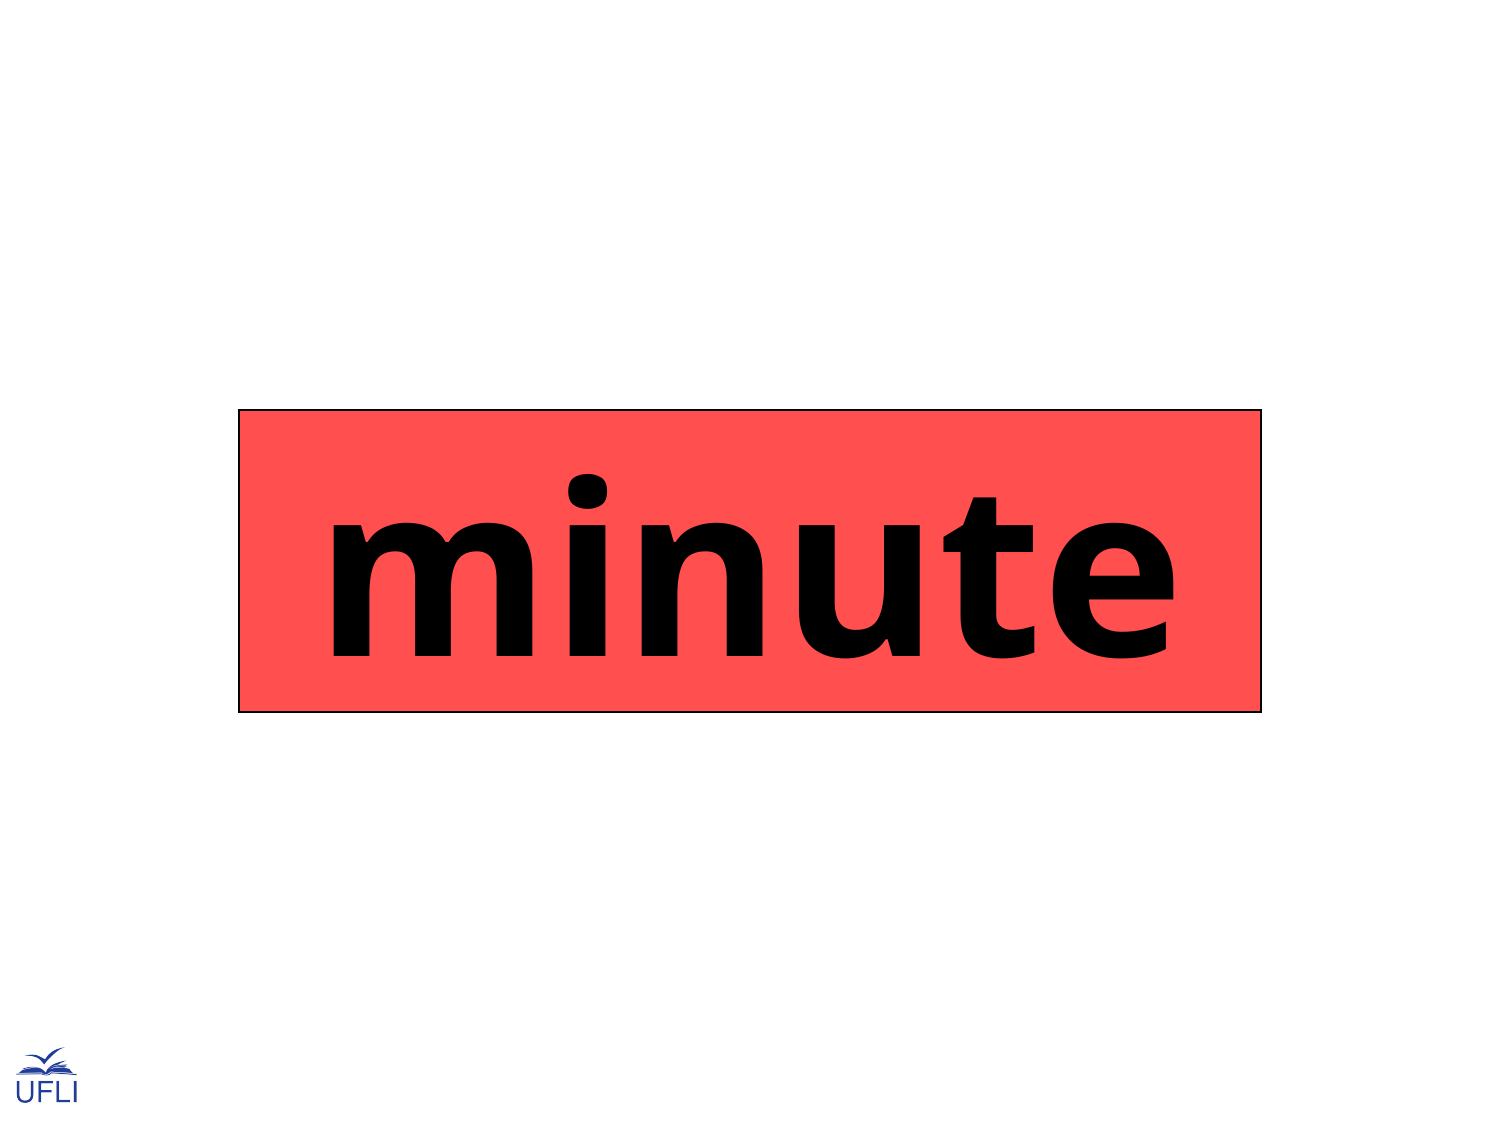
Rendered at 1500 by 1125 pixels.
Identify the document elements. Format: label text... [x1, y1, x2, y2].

picture [12, 1045, 81, 1106]
text_box minute [238, 409, 1262, 713]
